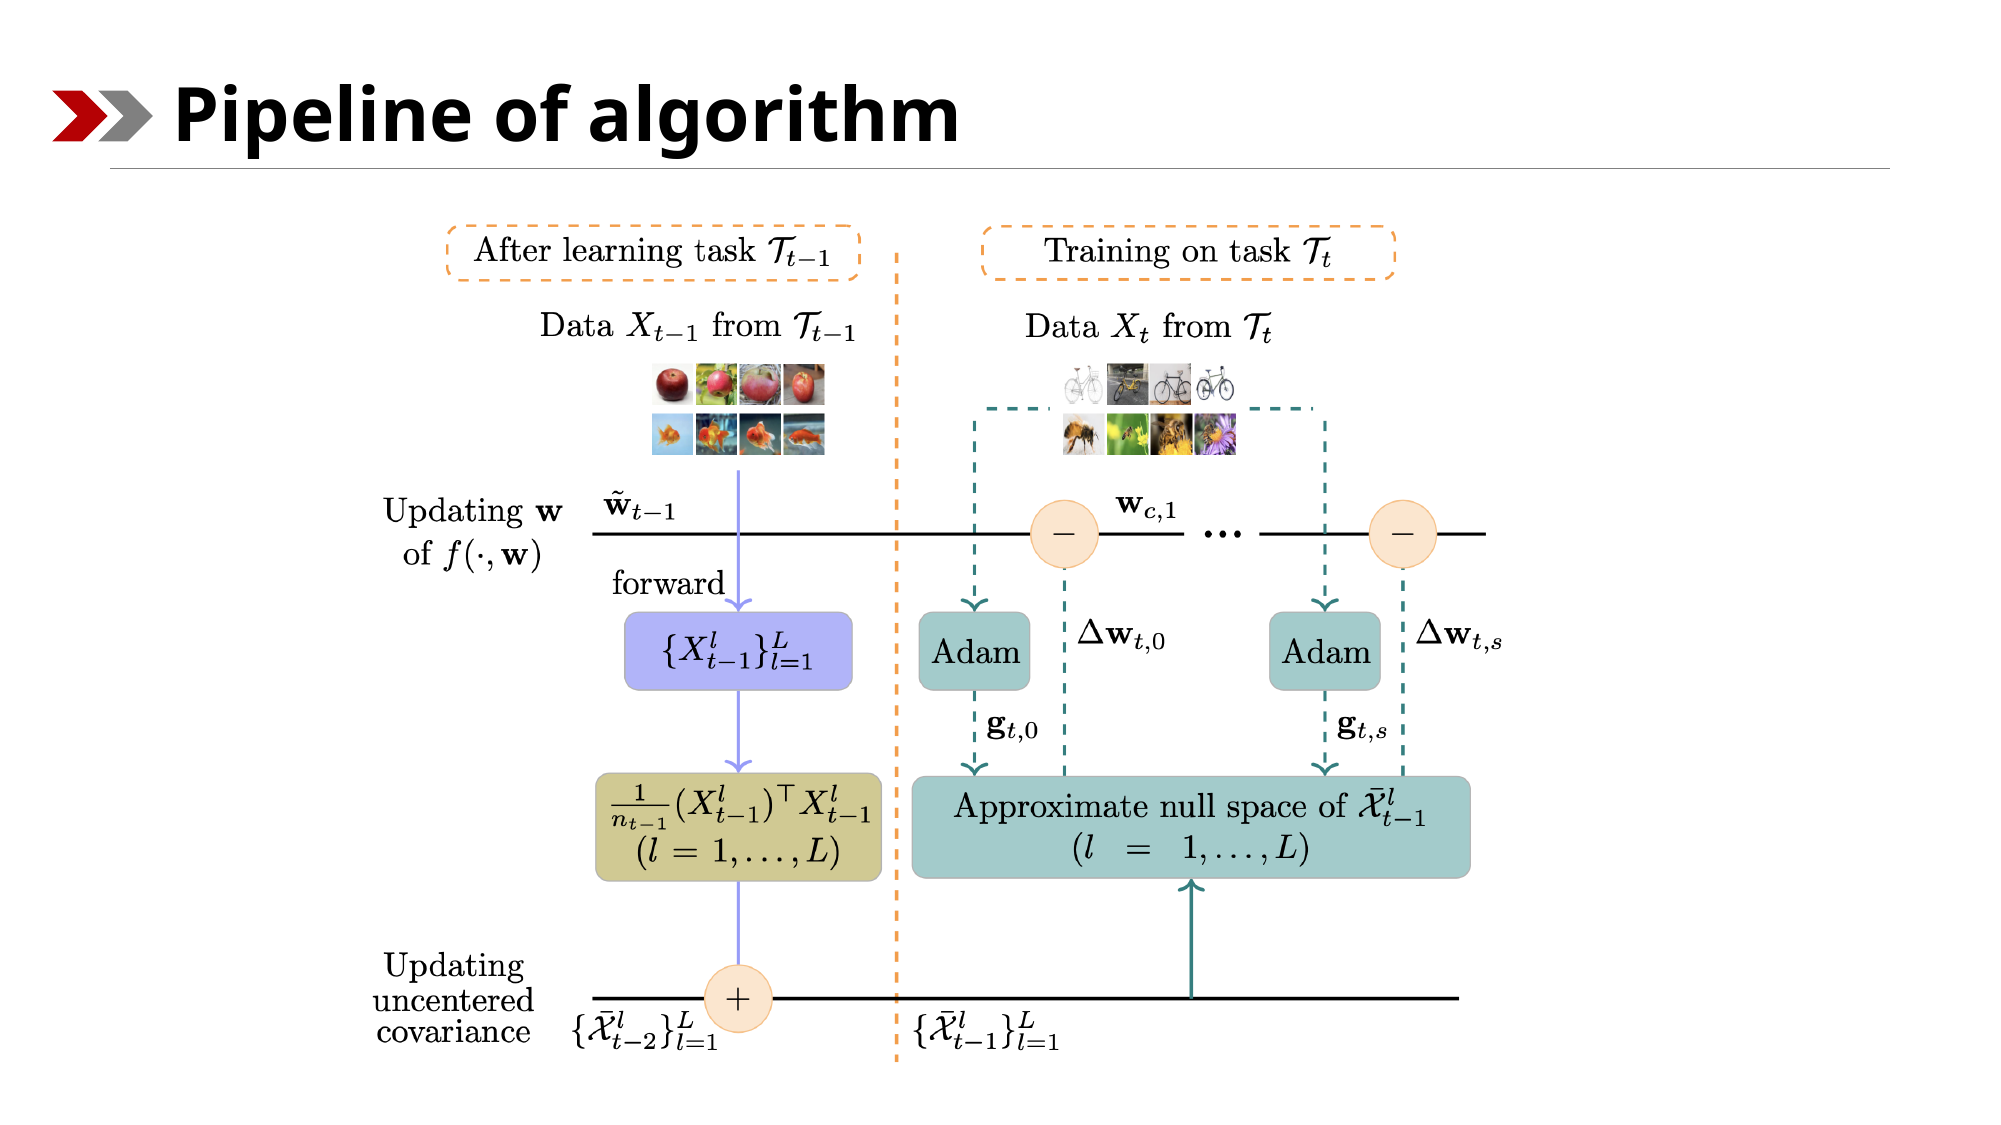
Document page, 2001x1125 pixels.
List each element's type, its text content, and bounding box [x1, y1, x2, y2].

picture [354, 204, 1508, 1067]
text_box Pipeline of algorithm [158, 58, 979, 164]
